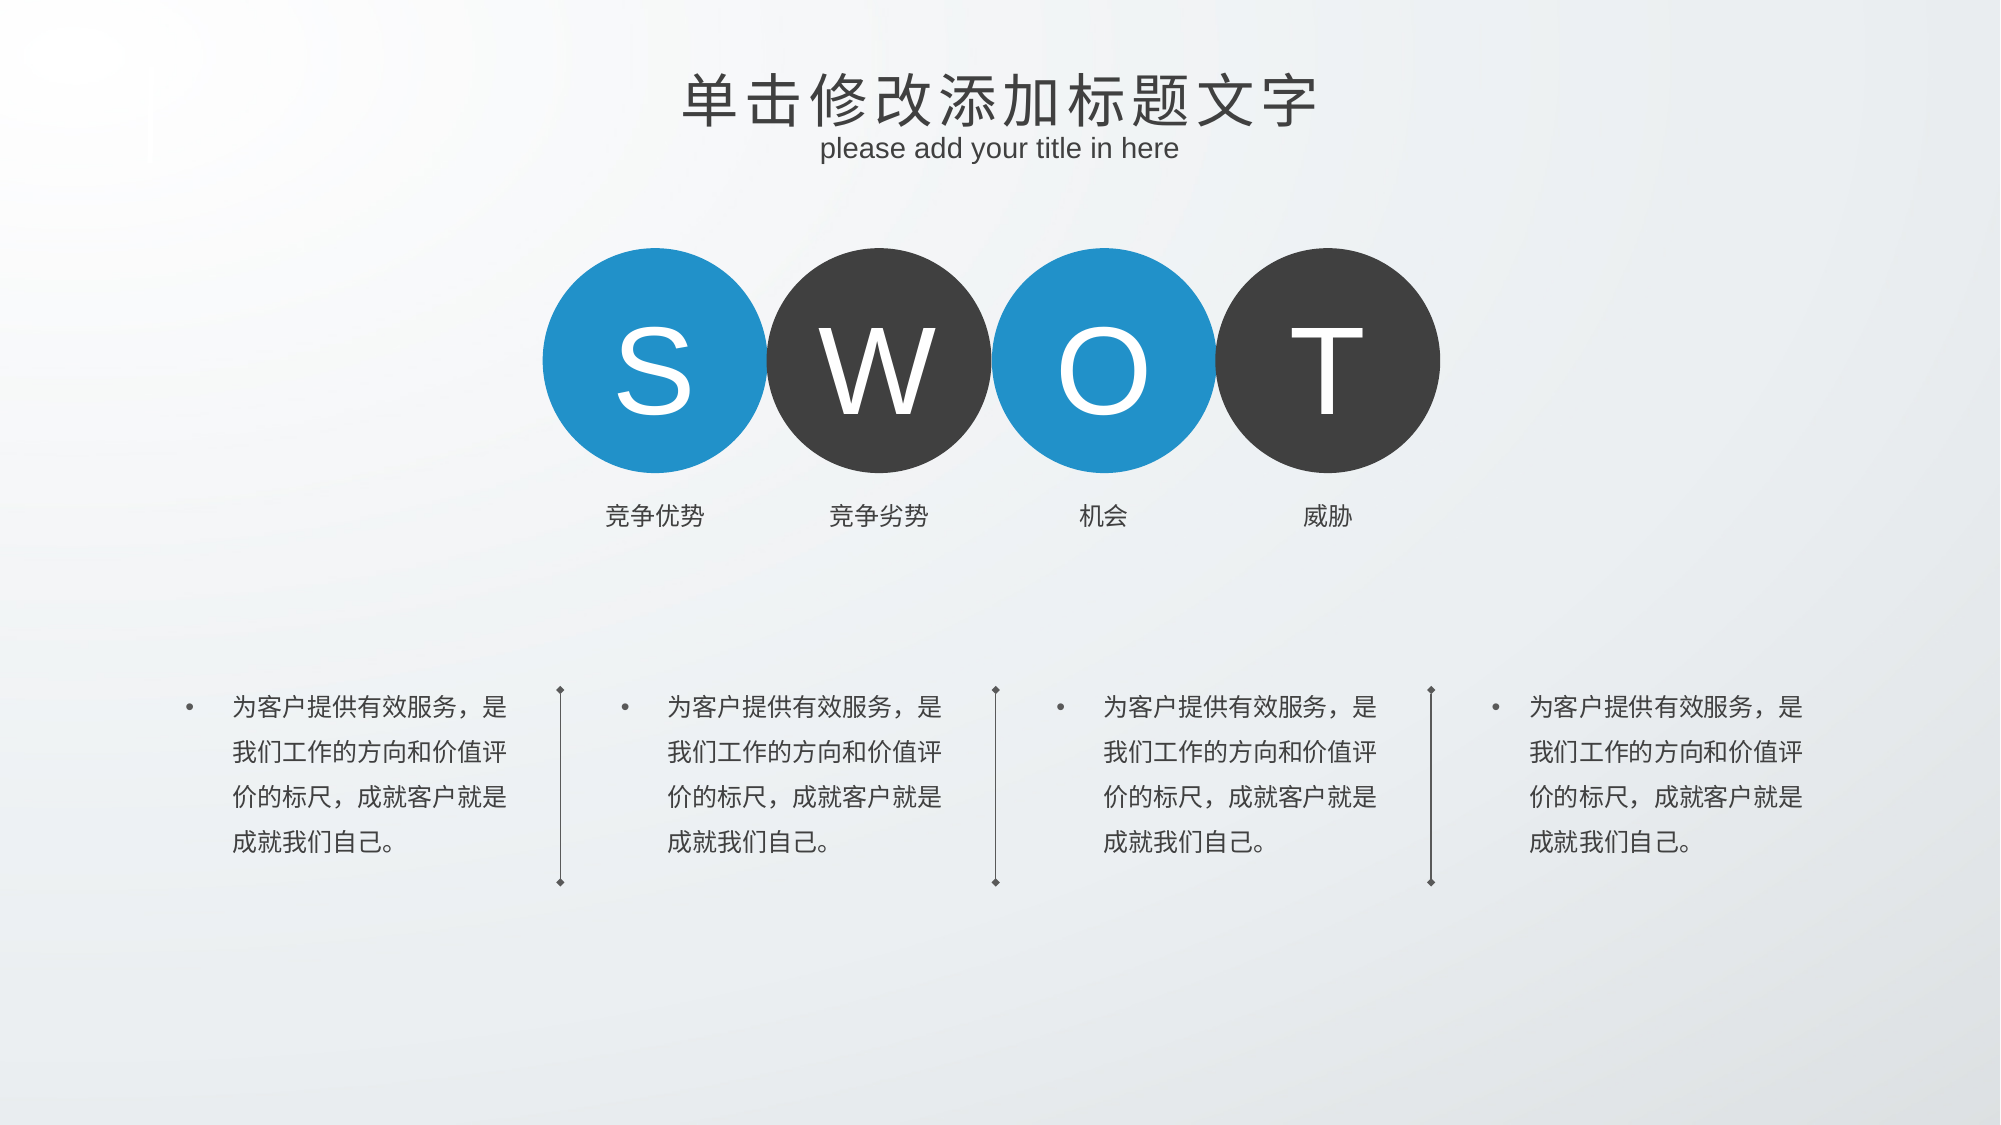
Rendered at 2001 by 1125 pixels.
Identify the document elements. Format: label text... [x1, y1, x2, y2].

text_box 为客户提供有效服务，是我们工作的方向和价值评价的标尺，成就客户就是成就我们自己。 [606, 669, 959, 864]
text_box [1033, 448, 1176, 474]
text_box 威胁 [1288, 493, 1369, 538]
text_box 竞争优势 [591, 493, 721, 538]
text_box S [532, 282, 755, 448]
text_box O [981, 282, 1205, 448]
text_box [574, 248, 736, 282]
text_box [1023, 248, 1185, 282]
text_box 单击修改添加标题文字 [580, 56, 1420, 142]
text_box [808, 448, 950, 474]
text_box 为客户提供有效服务，是我们工作的方向和价值评价的标尺，成就客户就是成就我们自己。 [1041, 669, 1394, 864]
text_box 机会 [1064, 493, 1145, 538]
text_box [584, 448, 726, 474]
text_box W [755, 282, 981, 448]
picture [0, 0, 2001, 1125]
text_box T [1205, 282, 1451, 448]
text_box 为客户提供有效服务，是我们工作的方向和价值评价的标尺，成就客户就是成就我们自己。 [170, 669, 523, 864]
text_box [1257, 448, 1399, 474]
text_box 竞争劣势 [814, 493, 945, 538]
text_box [798, 248, 960, 282]
text_box please add your title in here [686, 121, 1313, 172]
text_box [1247, 248, 1409, 282]
text_box 为客户提供有效服务，是我们工作的方向和价值评价的标尺，成就客户就是成就我们自己。 [1476, 669, 1830, 864]
